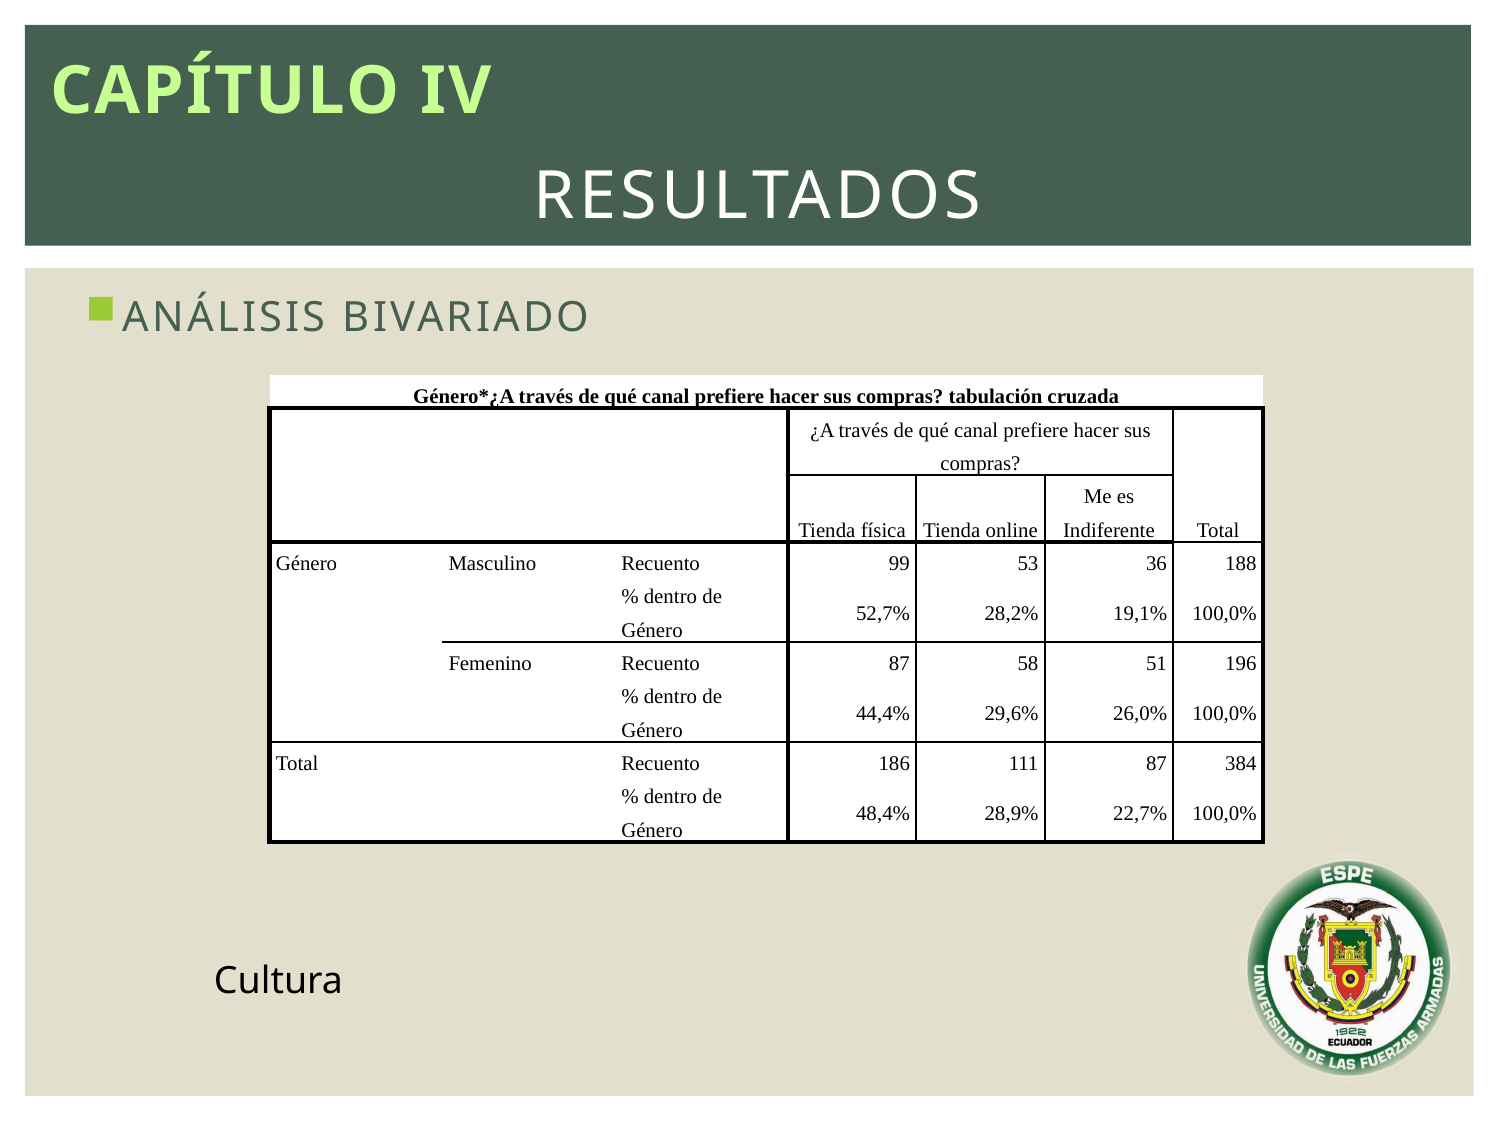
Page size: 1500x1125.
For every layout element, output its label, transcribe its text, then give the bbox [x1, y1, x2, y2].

table_cell 100,0% [1174, 675, 1261, 741]
table_cell % dentro de Género [615, 675, 786, 741]
table_cell 19,1% [1046, 575, 1172, 641]
table_cell 111 [917, 743, 1044, 775]
table_cell 87 [790, 643, 915, 675]
table_cell Tienda online [917, 476, 1044, 540]
table_cell 58 [917, 643, 1044, 675]
table_cell 100,0% [1174, 575, 1261, 641]
table_cell 44,4% [790, 675, 915, 741]
table_cell % dentro de Género [615, 775, 786, 840]
table_cell 100,0% [1174, 775, 1261, 840]
table_cell 51 [1046, 643, 1172, 675]
title RESULTADOS [70, 105, 1446, 279]
table_cell ¿A través de qué canal prefiere hacer sus compras? [790, 410, 1172, 474]
table_cell 53 [917, 544, 1044, 575]
table_cell Tienda física [790, 476, 915, 540]
picture [1230, 843, 1469, 1093]
text_box CAPÍTULO IV [35, 0, 1106, 173]
table_cell 87 [1046, 743, 1172, 775]
table_cell 186 [790, 743, 915, 775]
table_cell Recuento [615, 643, 786, 675]
table_cell 52,7% [790, 575, 915, 641]
table_cell 28,2% [917, 575, 1044, 641]
table_cell 196 [1174, 643, 1261, 675]
table_cell Total [272, 743, 615, 840]
table_cell 188 [1174, 543, 1261, 575]
table_cell Recuento [615, 743, 786, 775]
table_cell 22,7% [1046, 775, 1172, 840]
table_cell Me es Indiferente [1046, 476, 1172, 540]
table_cell 48,4% [790, 775, 915, 840]
table_cell 29,6% [917, 675, 1044, 741]
text_box Cultura [199, 949, 598, 1009]
table_cell Total [1174, 410, 1261, 541]
table_cell 28,9% [917, 775, 1044, 840]
table_cell Género [272, 544, 442, 741]
table_cell Recuento [615, 544, 786, 575]
table_header Género*¿A través de qué canal prefiere hacer sus compras? tabulación cruzada [270, 375, 1263, 406]
table_cell 384 [1174, 743, 1261, 775]
table_cell 99 [790, 544, 915, 575]
list ANÁLISIS BIVARIADO [62, 281, 1442, 1005]
table_cell % dentro de Género [615, 575, 786, 641]
table_cell 26,0% [1046, 675, 1172, 741]
table_cell Masculino [442, 544, 615, 641]
table_cell [272, 410, 786, 540]
table_cell 36 [1046, 544, 1172, 575]
table_cell Femenino [442, 643, 615, 741]
